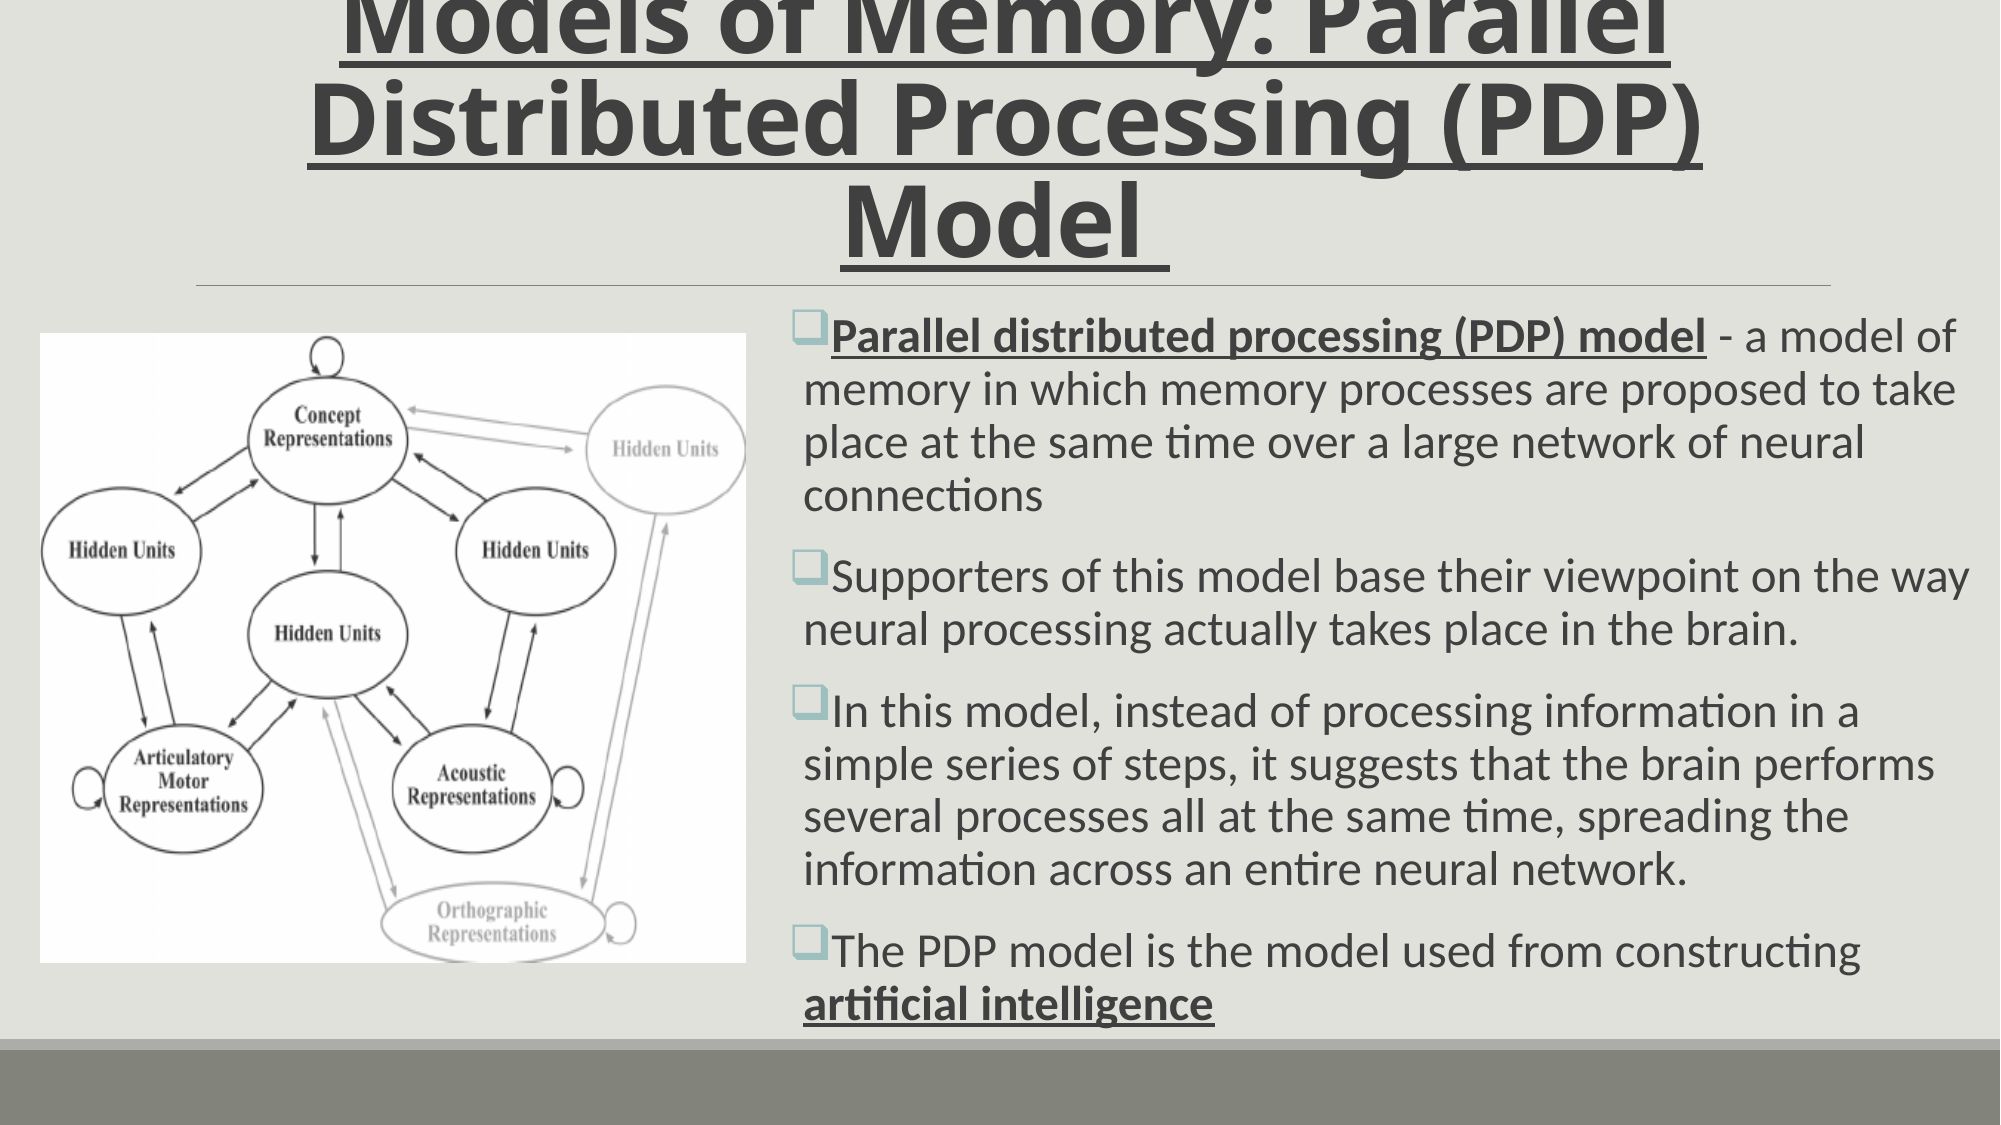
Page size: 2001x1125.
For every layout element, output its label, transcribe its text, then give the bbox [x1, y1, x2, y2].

picture [39, 332, 746, 964]
list Parallel distributed processing (PDP) model - a model of memory in which memory processes are proposed to take place at the same time over a large network of neural connections Supporters of this model base their viewpoint on the way neural processing actually takes place in the brain. In this model, instead of processing information in a simple series of steps, it suggests that the brain performs several processes all at the same time, spreading the information across an entire neural network. The PDP model is the model used from constructing artificial intelligence [788, 302, 2000, 1040]
title Models of Memory: Parallel Distributed Processing (PDP) Model [180, 47, 1830, 285]
